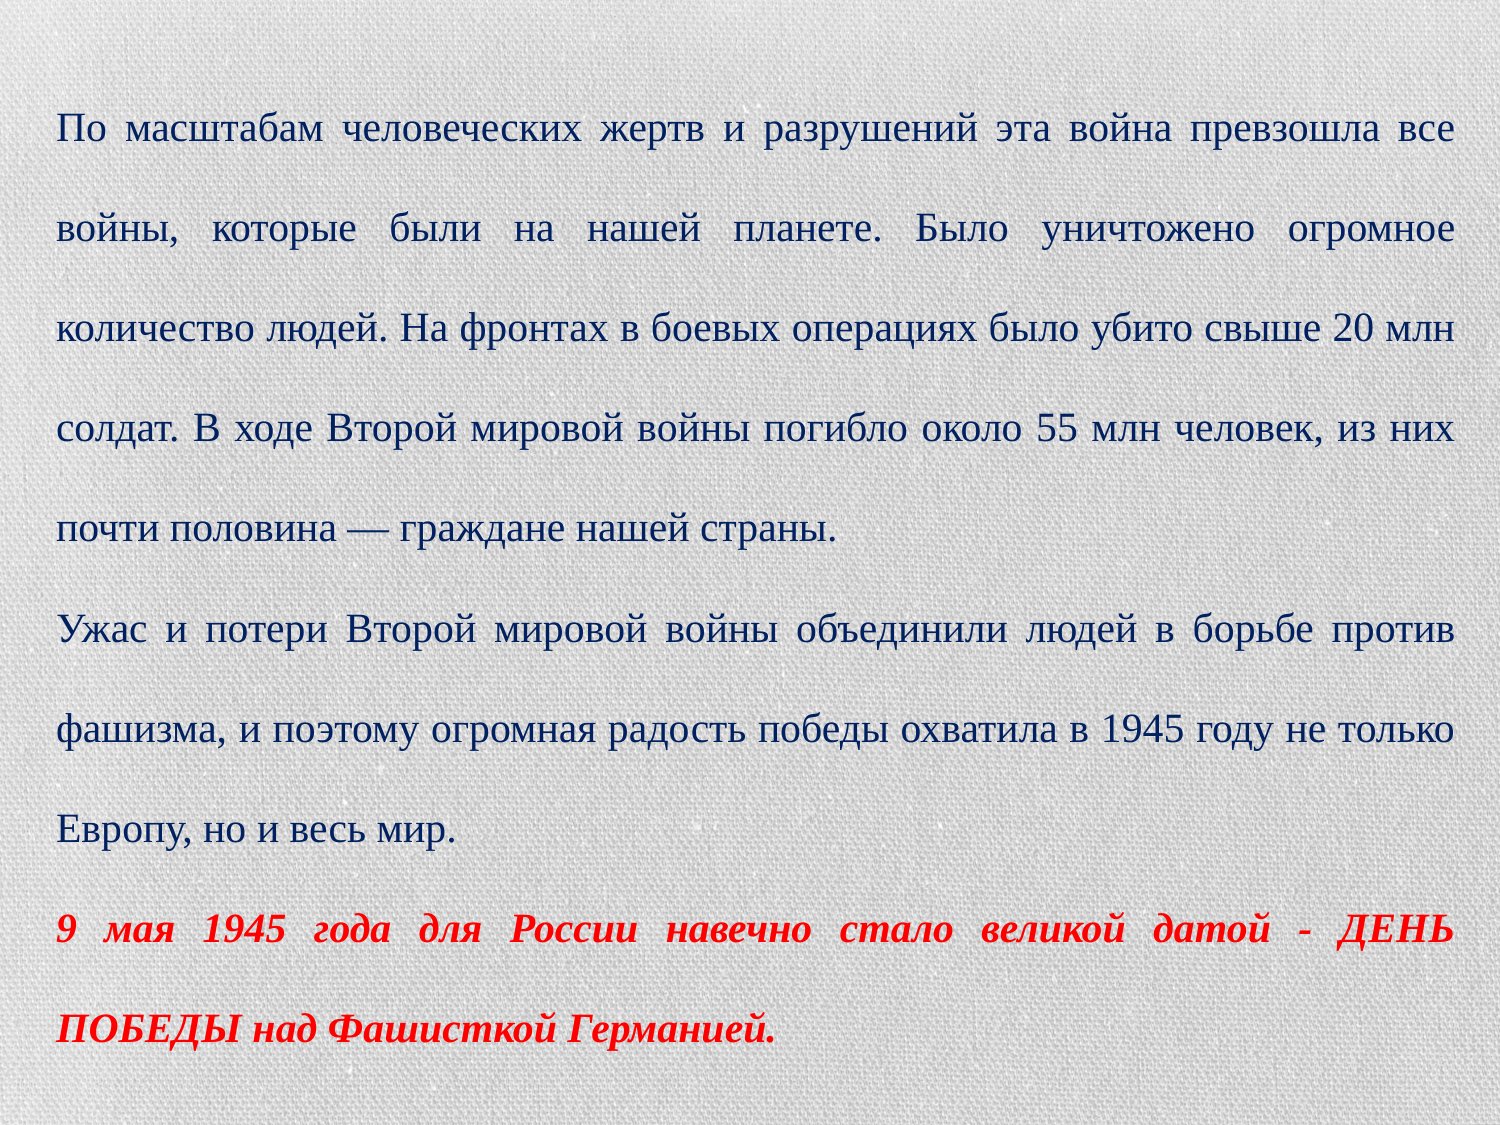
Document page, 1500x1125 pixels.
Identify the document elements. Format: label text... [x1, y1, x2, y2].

text_box По масштабам человеческих жертв и разрушений эта война превзошла все войны, которые были на нашей планете. Было уничтожено огромное количество людей. На фронтах в боевых операциях было убито свыше 20 млн солдат. В ходе Второй мировой войны погибло около 55 млн человек, из них почти половина — граждане нашей страны. Ужас и потери Второй мировой войны объединили людей в борьбе против фашизма, и поэтому огромная радость победы охватила в 1945 году не только Европу, но и весь мир. 9 мая 1945 года для России навечно стало великой датой - ДЕНЬ ПОБЕДЫ над Фашисткой Германией. [41, 42, 1471, 1058]
